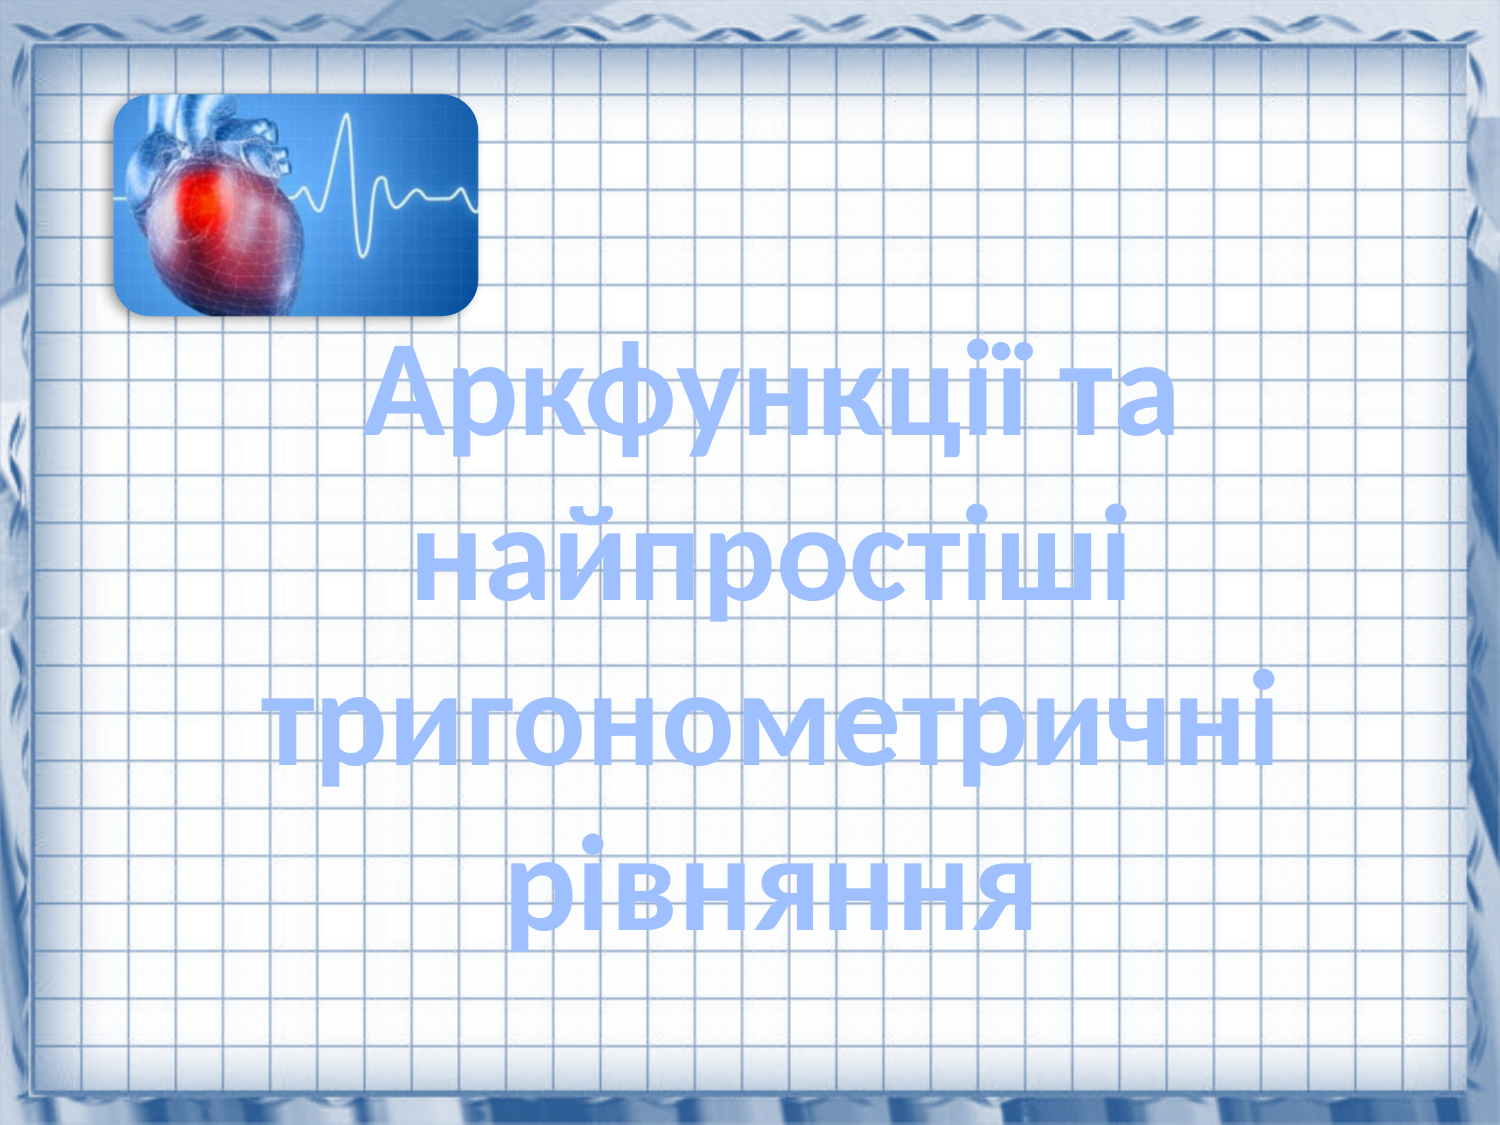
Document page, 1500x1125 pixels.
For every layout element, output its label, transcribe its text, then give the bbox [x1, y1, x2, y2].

text_box Аркфункції та найпростіші тригонометричні рівняння [187, 290, 1357, 966]
picture [113, 94, 479, 317]
